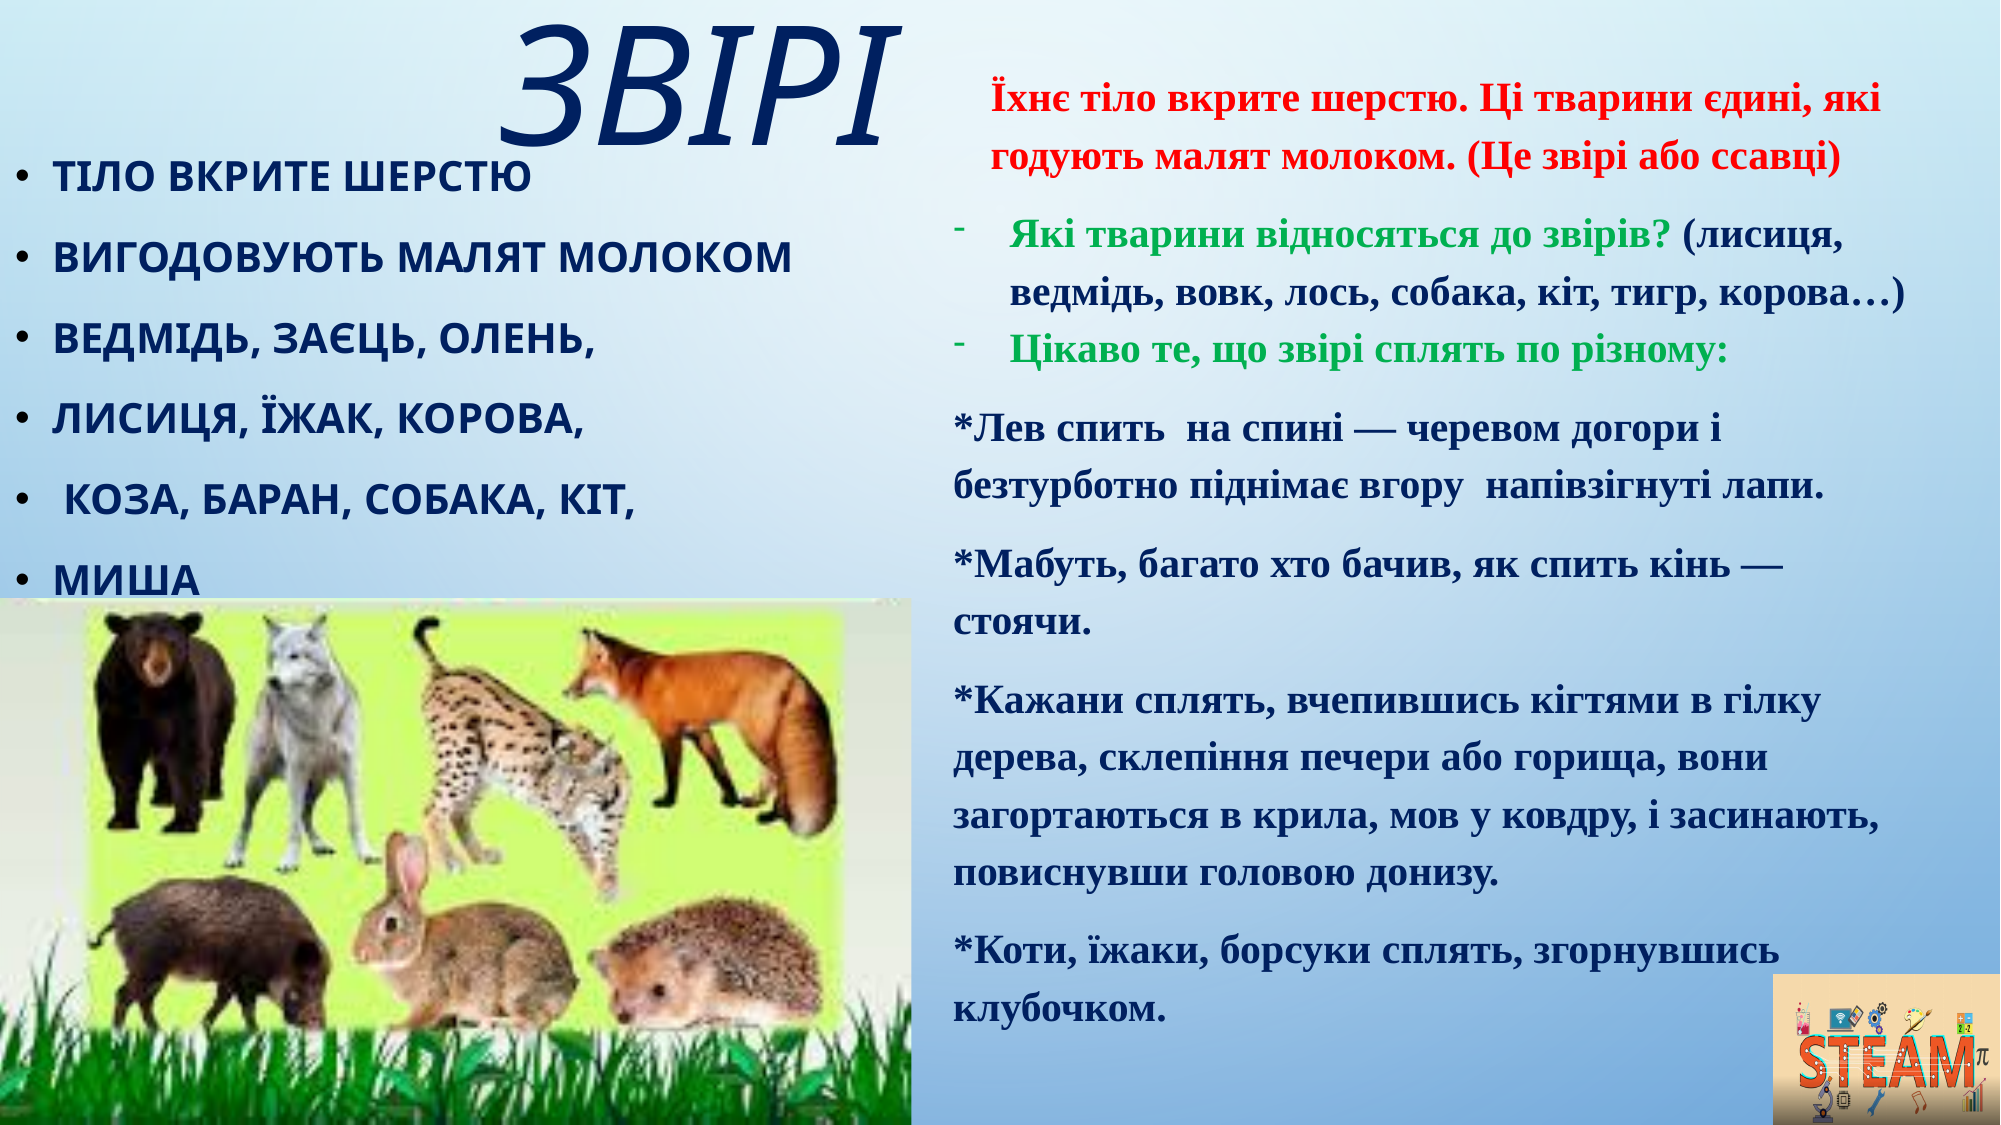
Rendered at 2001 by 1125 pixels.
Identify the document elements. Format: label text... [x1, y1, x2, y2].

text_box Скажіть що не так. Прилетіли птиці: Голуби, синиці, мухи і стрижі, Що неправильно, скажи. (Мухи – комахи) Прилетіли птиці: Журавлі, синиці, шпаки і чижі, Галки і стрижі, комарі, зозулі. Що неправильно, скажи. (Комарі – комахи ) Прилетіли птиці: Сороки і вовки. Що неправильно, скажи. (Вовки – звірі) Прилетіли птиці: Фазани, синиці, окуні і солов’ї. Що неправильно, скажи. (Окуні – риби) [0, 0, 2000, 395]
title Звірі [73, 22, 1324, 132]
picture [0, 597, 912, 1125]
text_box Їхнє тіло вкрите шерстю. Ці тварини єдині, які годують малят молоком. (Це звірі або ссавці) Які тварини відносяться до звірів? (лисиця, ведмідь, вовк, лось, собака, кіт, тигр, корова…) Цікаво те, що звірі сплять по різному: *Лев спить на спині — черевом догори і безтурботно піднімає вгору напівзігнуті лапи. *Мабуть, багато хто бачив, як спить кінь — стоячи. *Кажани сплять, вчепившись кігтями в гілку дерева, склепіння печери або горища, вони загортаються в крила, мов у ковдру, і засинають, повиснувши головою донизу. *Коти, їжаки, борсуки сплять, згорнувшись клубочком. [938, 55, 1939, 1038]
picture [1772, 974, 2000, 1125]
list Тіло вкрите шерстю Вигодовують малят молоком Ведмідь, заєць, олень, лисиця, їжак, корова, коза, баран, собака, кіт, миша [0, 132, 938, 694]
